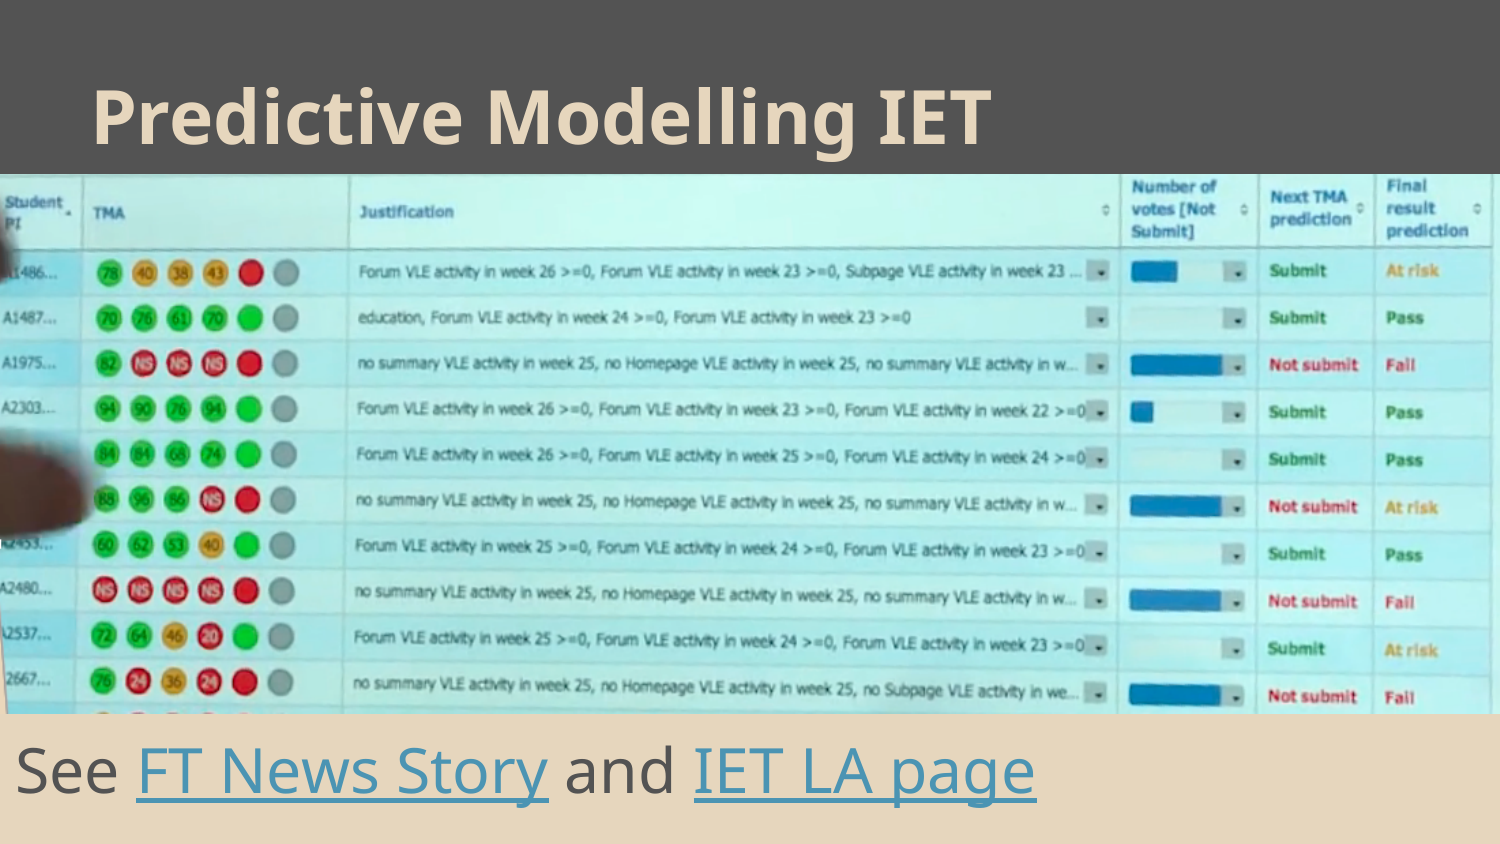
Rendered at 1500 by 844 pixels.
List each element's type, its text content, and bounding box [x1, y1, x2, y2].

picture [0, 174, 1500, 715]
list See FT News Story and IET LA page [0, 721, 1350, 844]
title Predictive Modelling IET [75, 33, 1425, 172]
